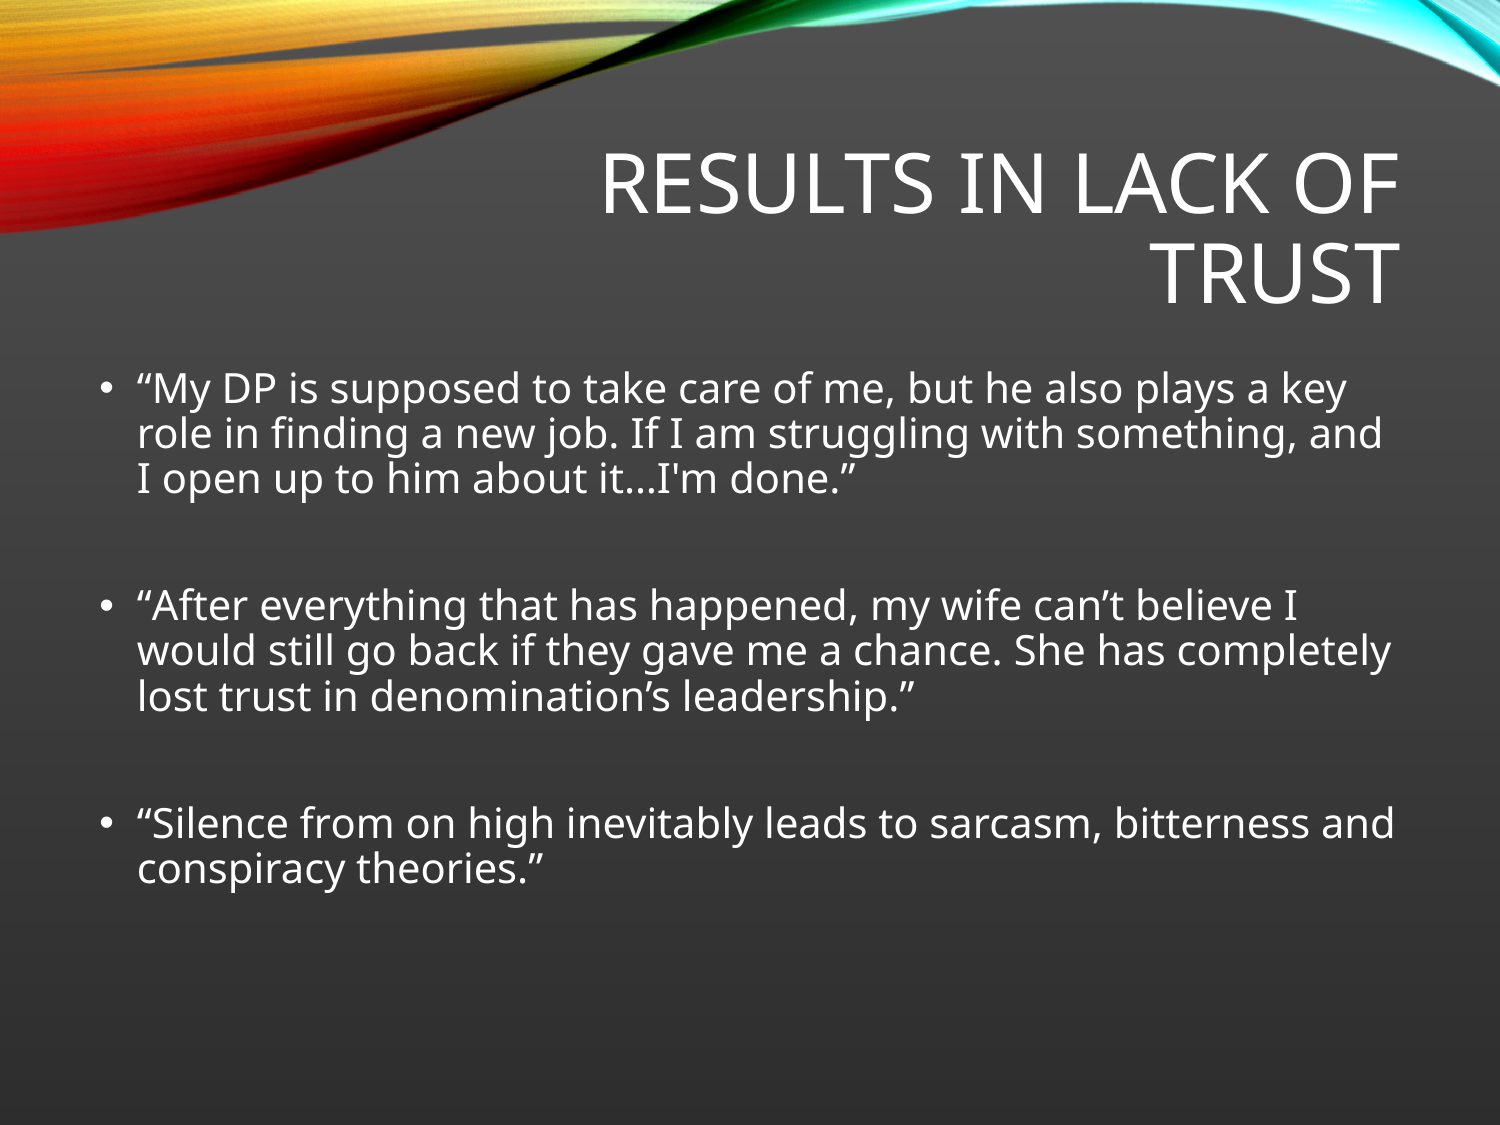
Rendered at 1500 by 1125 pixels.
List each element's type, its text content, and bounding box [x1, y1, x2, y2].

title Results in Lack of Trust [356, 125, 1416, 338]
list “My DP is supposed to take care of me, but he also plays a key role in finding a new job. If I am struggling with something, and I open up to him about it…I'm done.” “After everything that has happened, my wife can’t believe I would still go back if they gave me a chance. She has completely lost trust in denomination’s leadership.” “Silence from on high inevitably leads to sarcasm, bitterness and conspiracy theories.” [84, 360, 1416, 1021]
picture [0, 0, 1500, 237]
